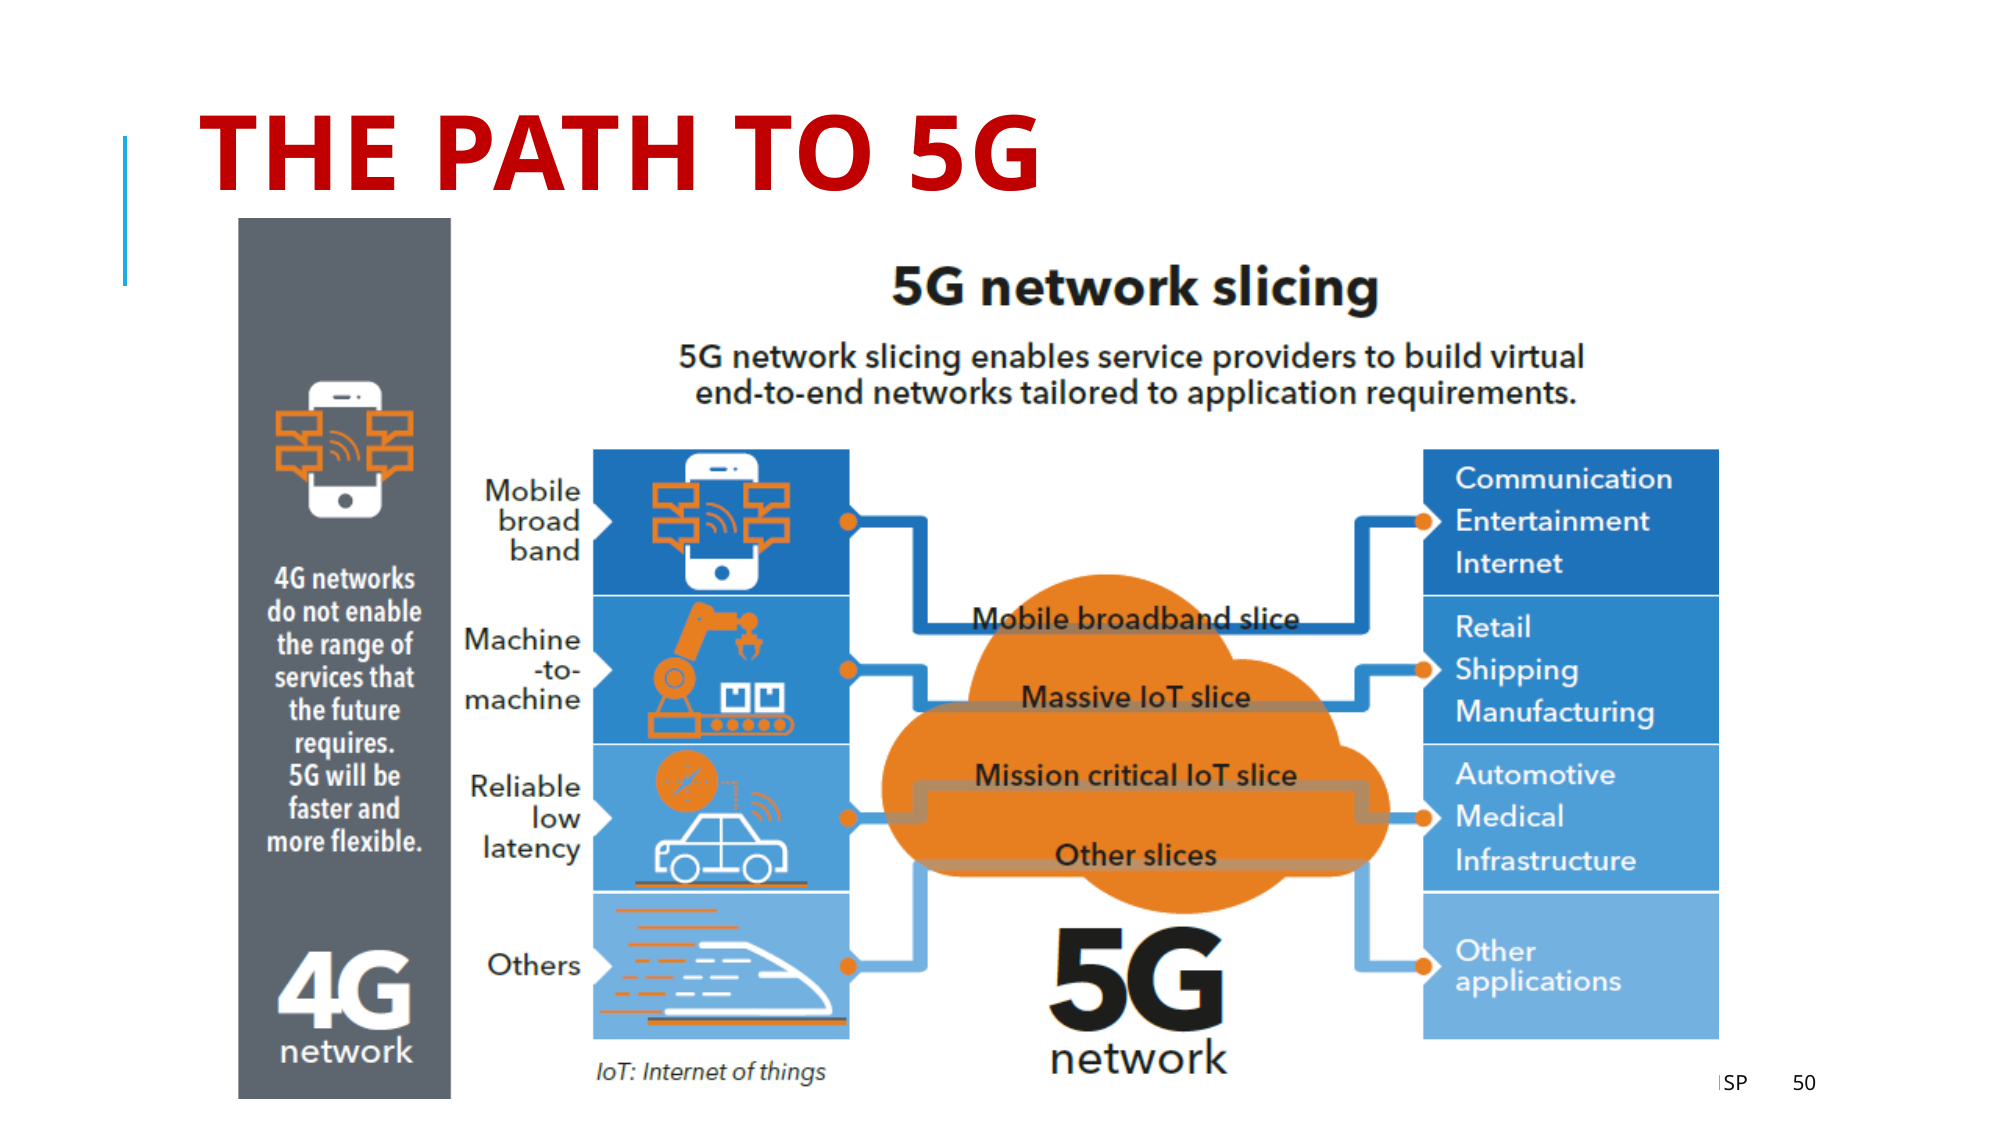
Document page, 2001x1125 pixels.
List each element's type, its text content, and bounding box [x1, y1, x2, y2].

picture [237, 218, 1719, 1099]
slide_number 50 [1777, 1061, 1938, 1107]
footer http://www.cs.cornell.edu/courses/cs5412/2021sp [1718, 1061, 1763, 1107]
title The path to 5G [183, 37, 1778, 284]
